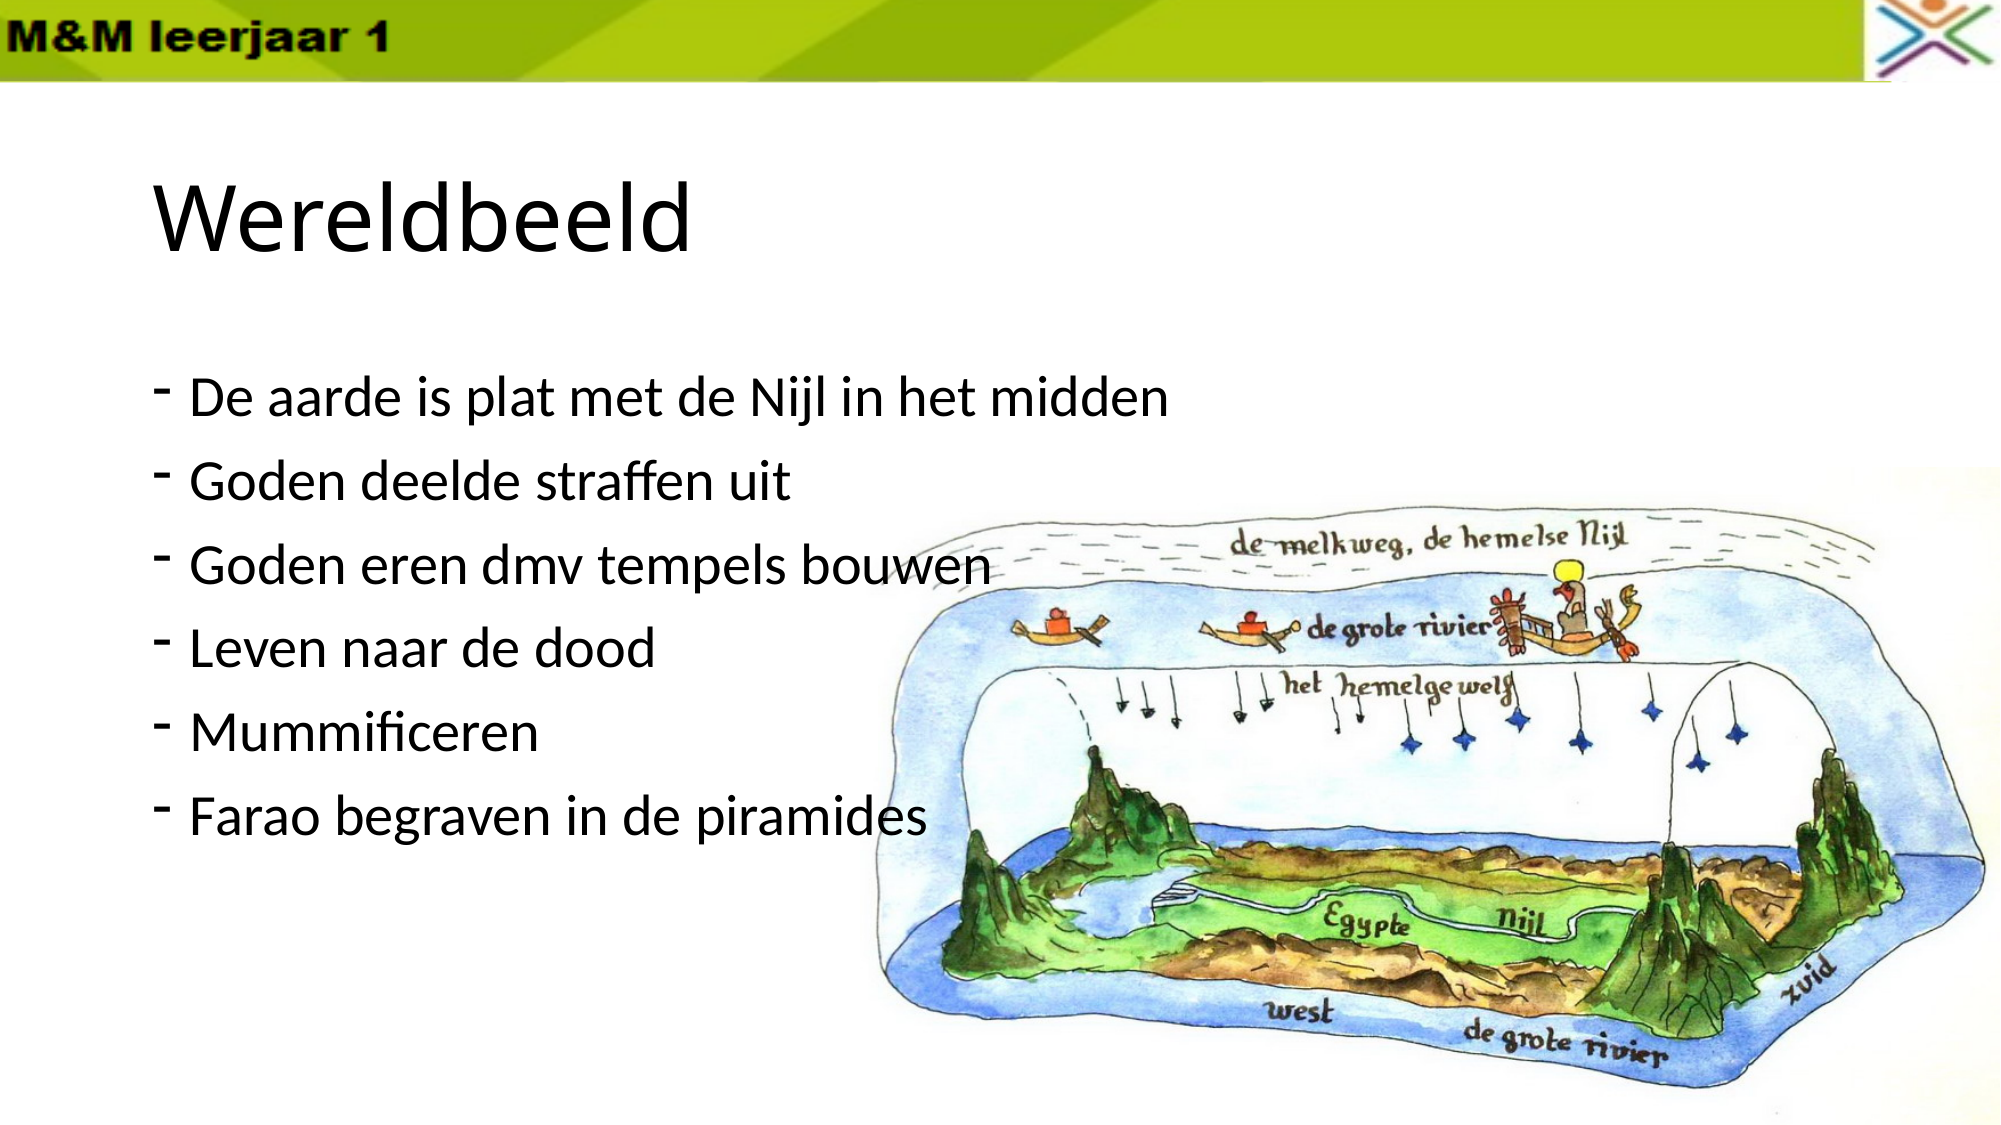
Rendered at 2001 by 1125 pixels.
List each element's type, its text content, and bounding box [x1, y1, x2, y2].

picture [860, 467, 2000, 1125]
title Wereldbeeld [137, 113, 1863, 331]
list De aarde is plat met de Nijl in het midden Goden deelde straffen uit Goden eren dmv tempels bouwen Leven naar de dood Mummificeren Farao begraven in de piramides [137, 359, 1863, 1055]
picture [0, 0, 2000, 85]
